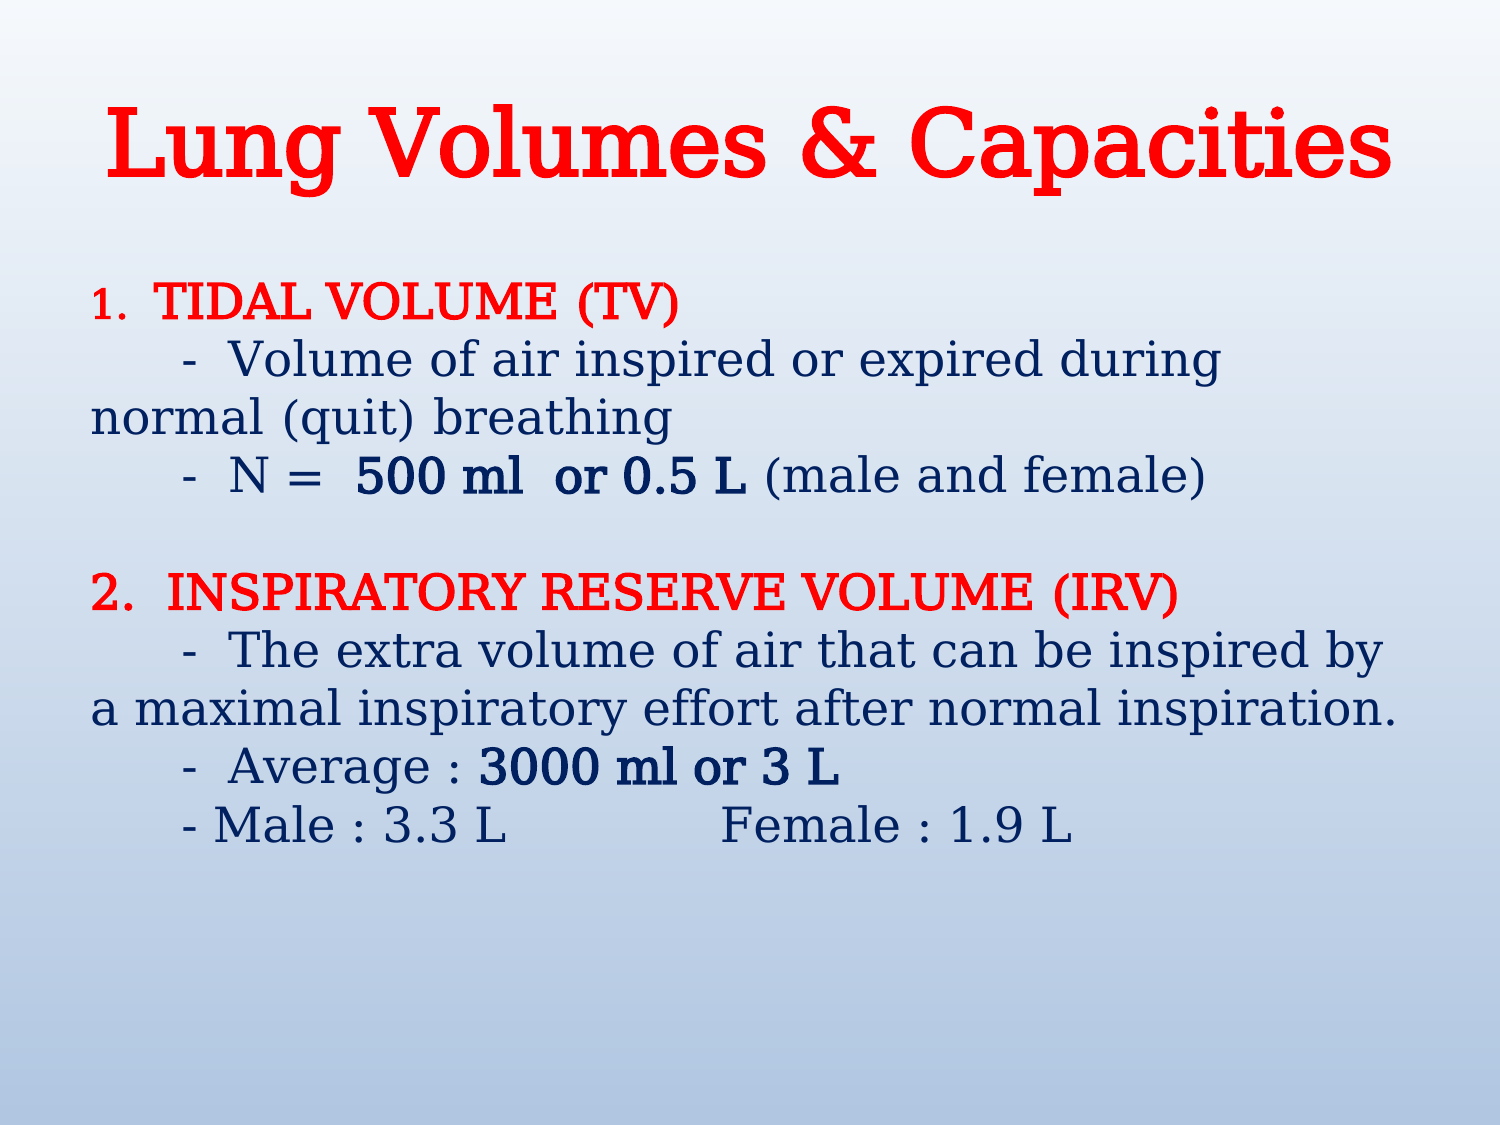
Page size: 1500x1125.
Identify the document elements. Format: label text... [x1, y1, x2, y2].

title Lung Volumes & Capacities [75, 45, 1425, 233]
list 1. TIDAL VOLUME (TV) - Volume of air inspired or expired during normal (quit) breathing - N = 500 ml or 0.5 L (male and female) 2. INSPIRATORY RESERVE VOLUME (IRV) - The extra volume of air that can be inspired by a maximal inspiratory effort after normal inspiration. - Average : 3000 ml or 3 L - Male : 3.3 L Female : 1.9 L [75, 262, 1425, 1005]
